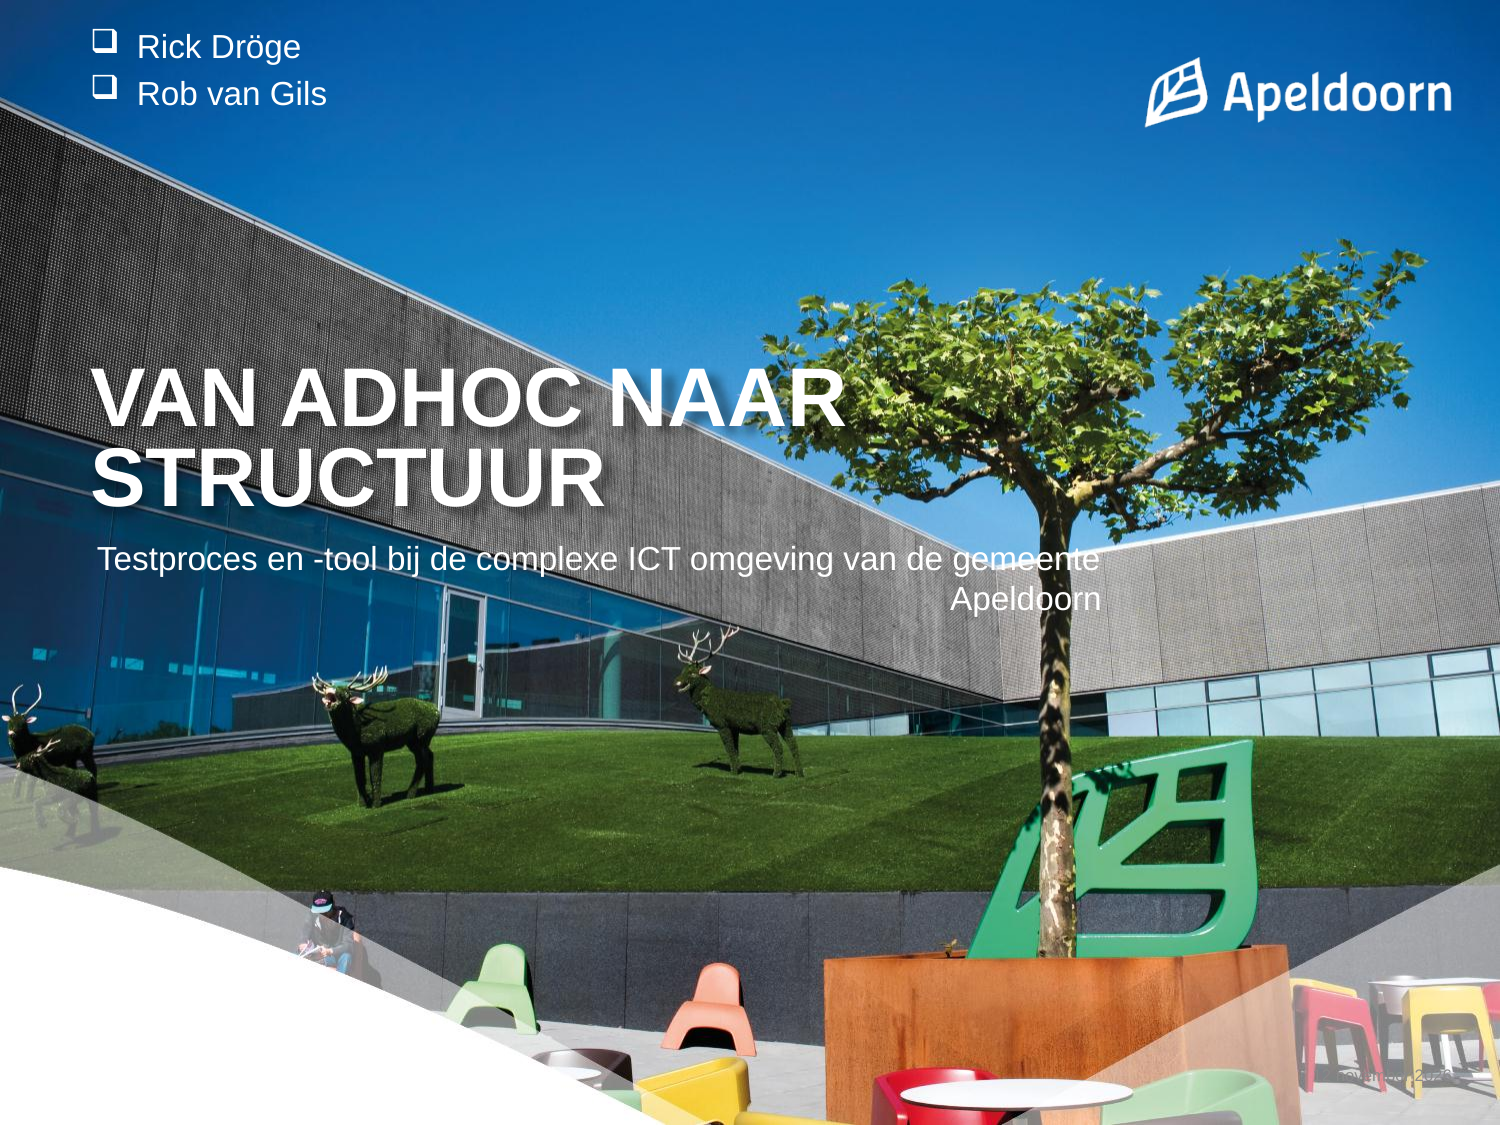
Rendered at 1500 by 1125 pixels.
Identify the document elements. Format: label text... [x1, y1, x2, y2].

text_box Rick Dröge Rob van Gils [75, 18, 1145, 136]
title Van adhoc naar structuur [75, 306, 1350, 531]
list Testproces en -tool bij de complexe ICT omgeving van de gemeente Apeldoorn [47, 530, 1117, 653]
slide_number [1116, 1044, 1467, 1105]
picture [0, 0, 1500, 1125]
